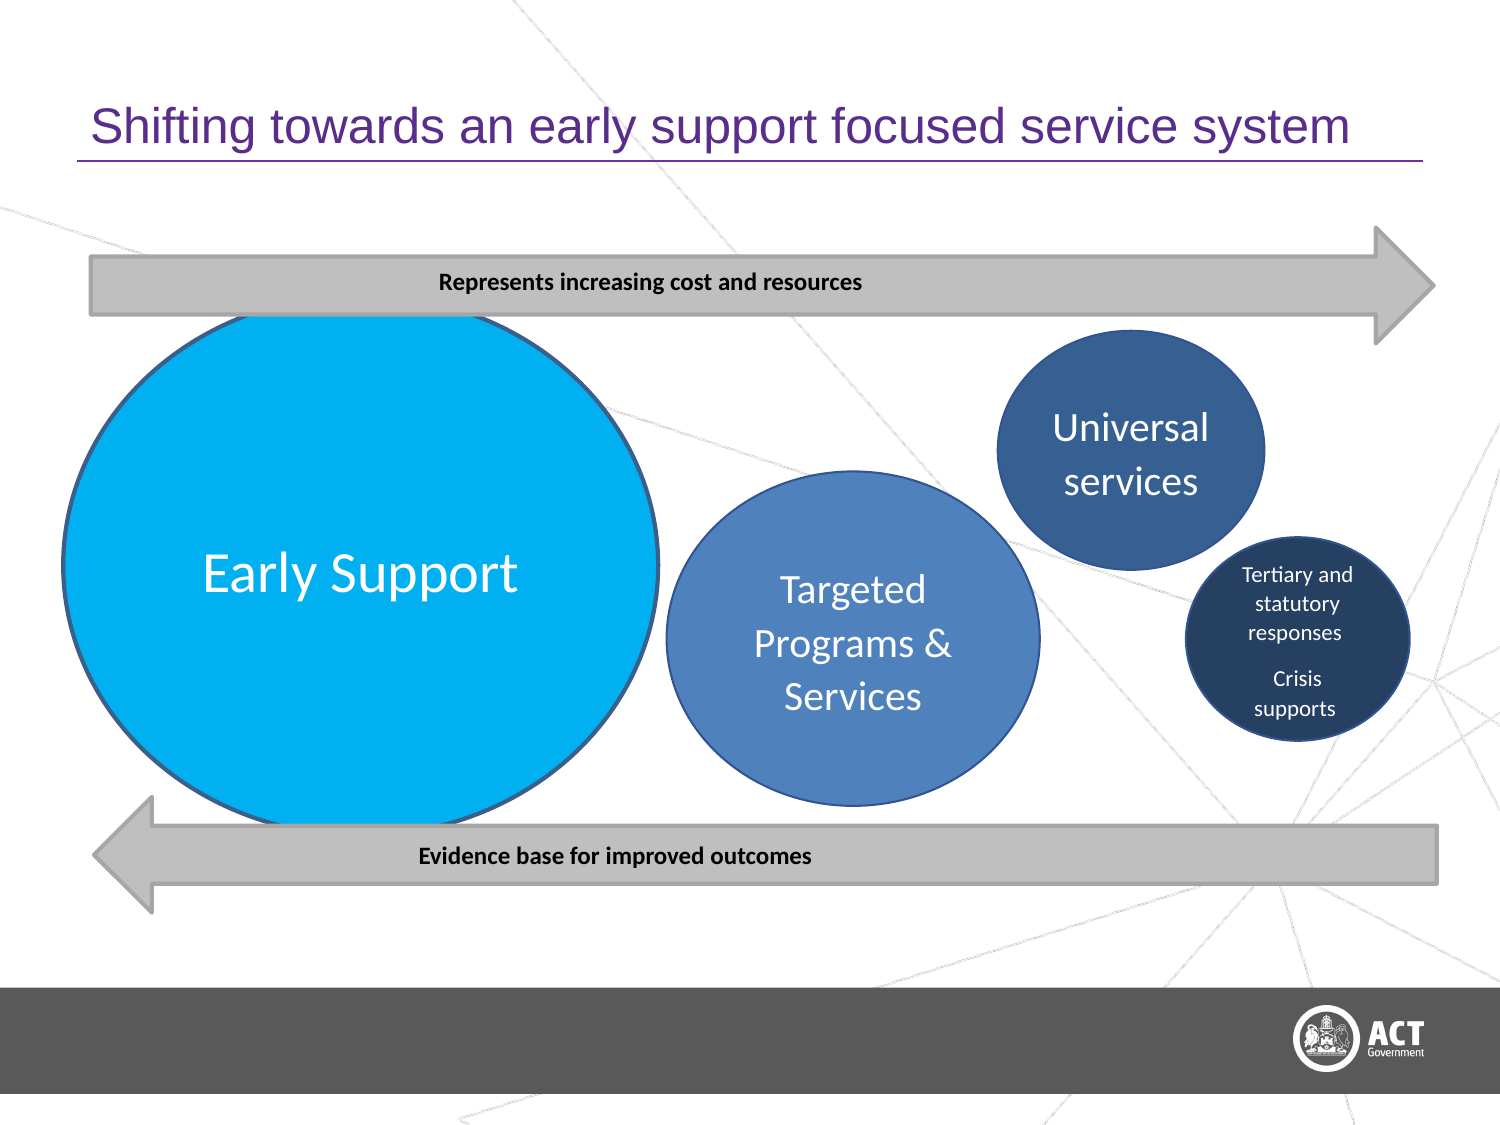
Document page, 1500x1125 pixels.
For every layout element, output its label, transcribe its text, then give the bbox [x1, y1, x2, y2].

picture [0, 1094, 1500, 1125]
text_box Represents increasing cost and resources [423, 256, 1148, 315]
text_box Evidence base for improved outcomes [253, 830, 1023, 889]
picture [1293, 1005, 1424, 1072]
text_box [88, 225, 1436, 346]
text_box [91, 794, 1439, 915]
text_box Targeted Programs & Services [666, 471, 1040, 806]
text_box Universal services [997, 330, 1265, 570]
text_box Tertiary and statutory responses Crisis supports [1185, 537, 1410, 741]
title Shifting towards an early support focused service system [75, 45, 1425, 161]
text_box Early Support [166, 521, 555, 603]
text_box [61, 317, 661, 823]
picture [0, 0, 1500, 987]
